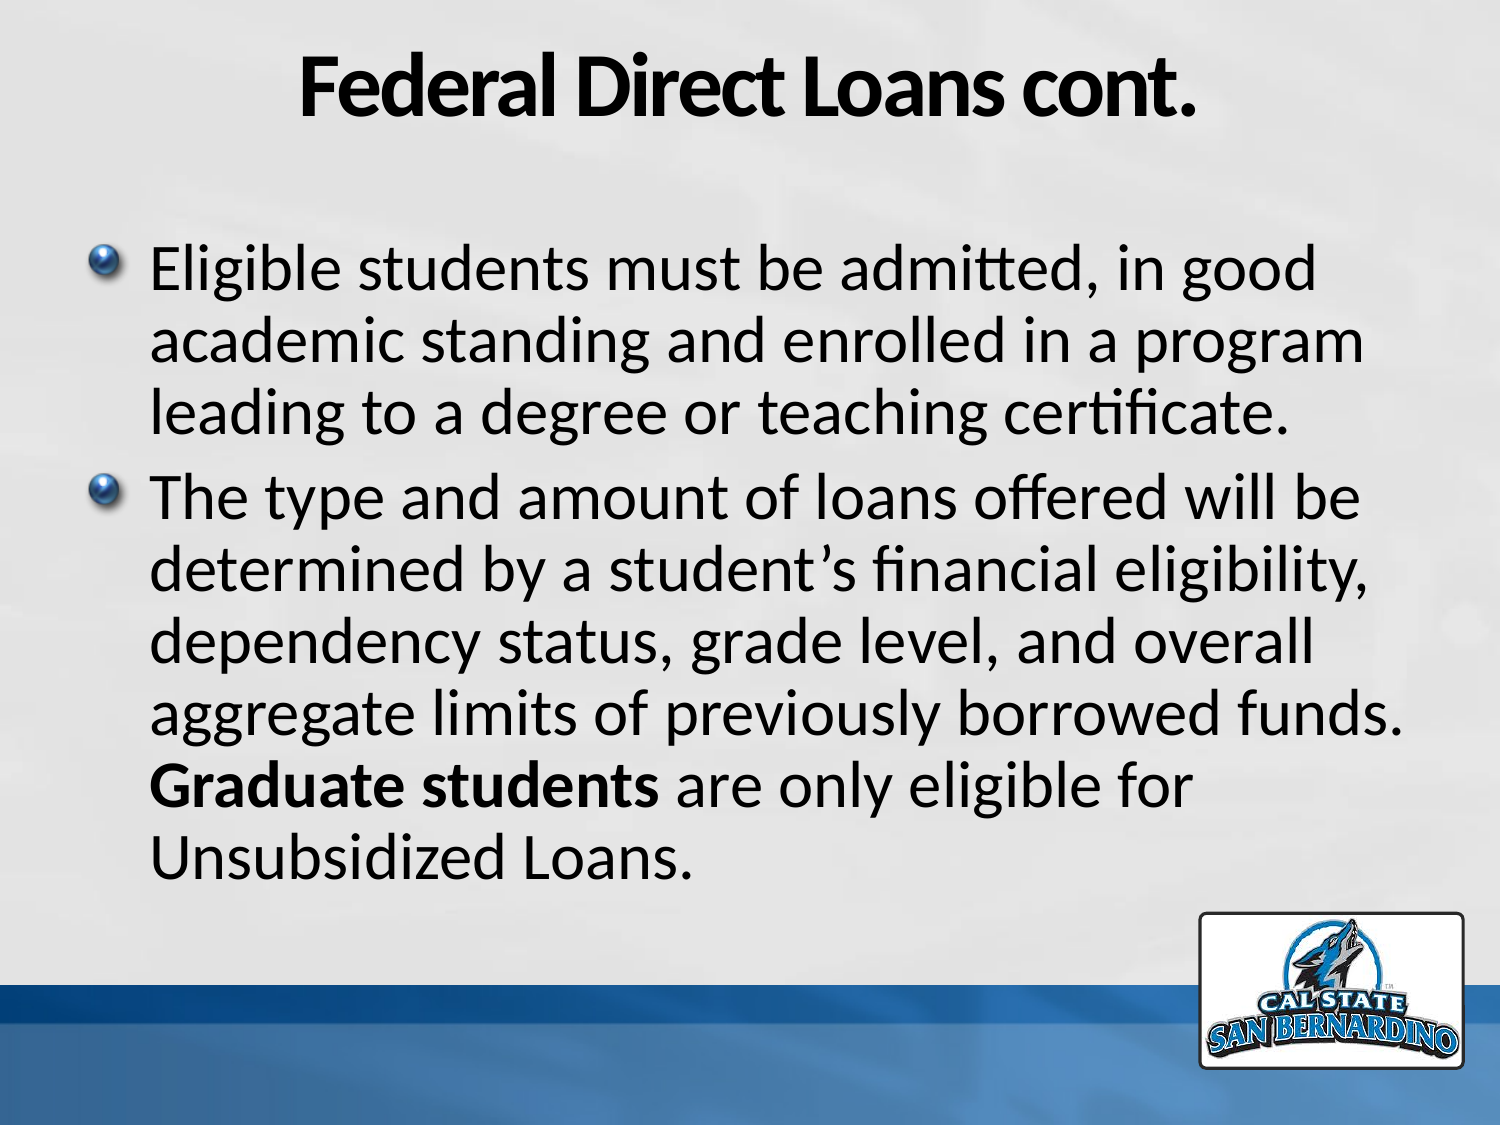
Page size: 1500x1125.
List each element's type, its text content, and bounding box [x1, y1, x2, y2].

text_box Eligible students must be admitted, in good academic standing and enrolled in a program leading to a degree or teaching certificate. The type and amount of loans offered will be determined by a student’s financial eligibility, dependency status, grade level, and overall aggregate limits of previously borrowed funds. Graduate students are only eligible for Unsubsidized Loans. [69, 224, 1445, 914]
title Federal Direct Loans cont. [62, 37, 1438, 138]
picture [0, 0, 1500, 1125]
